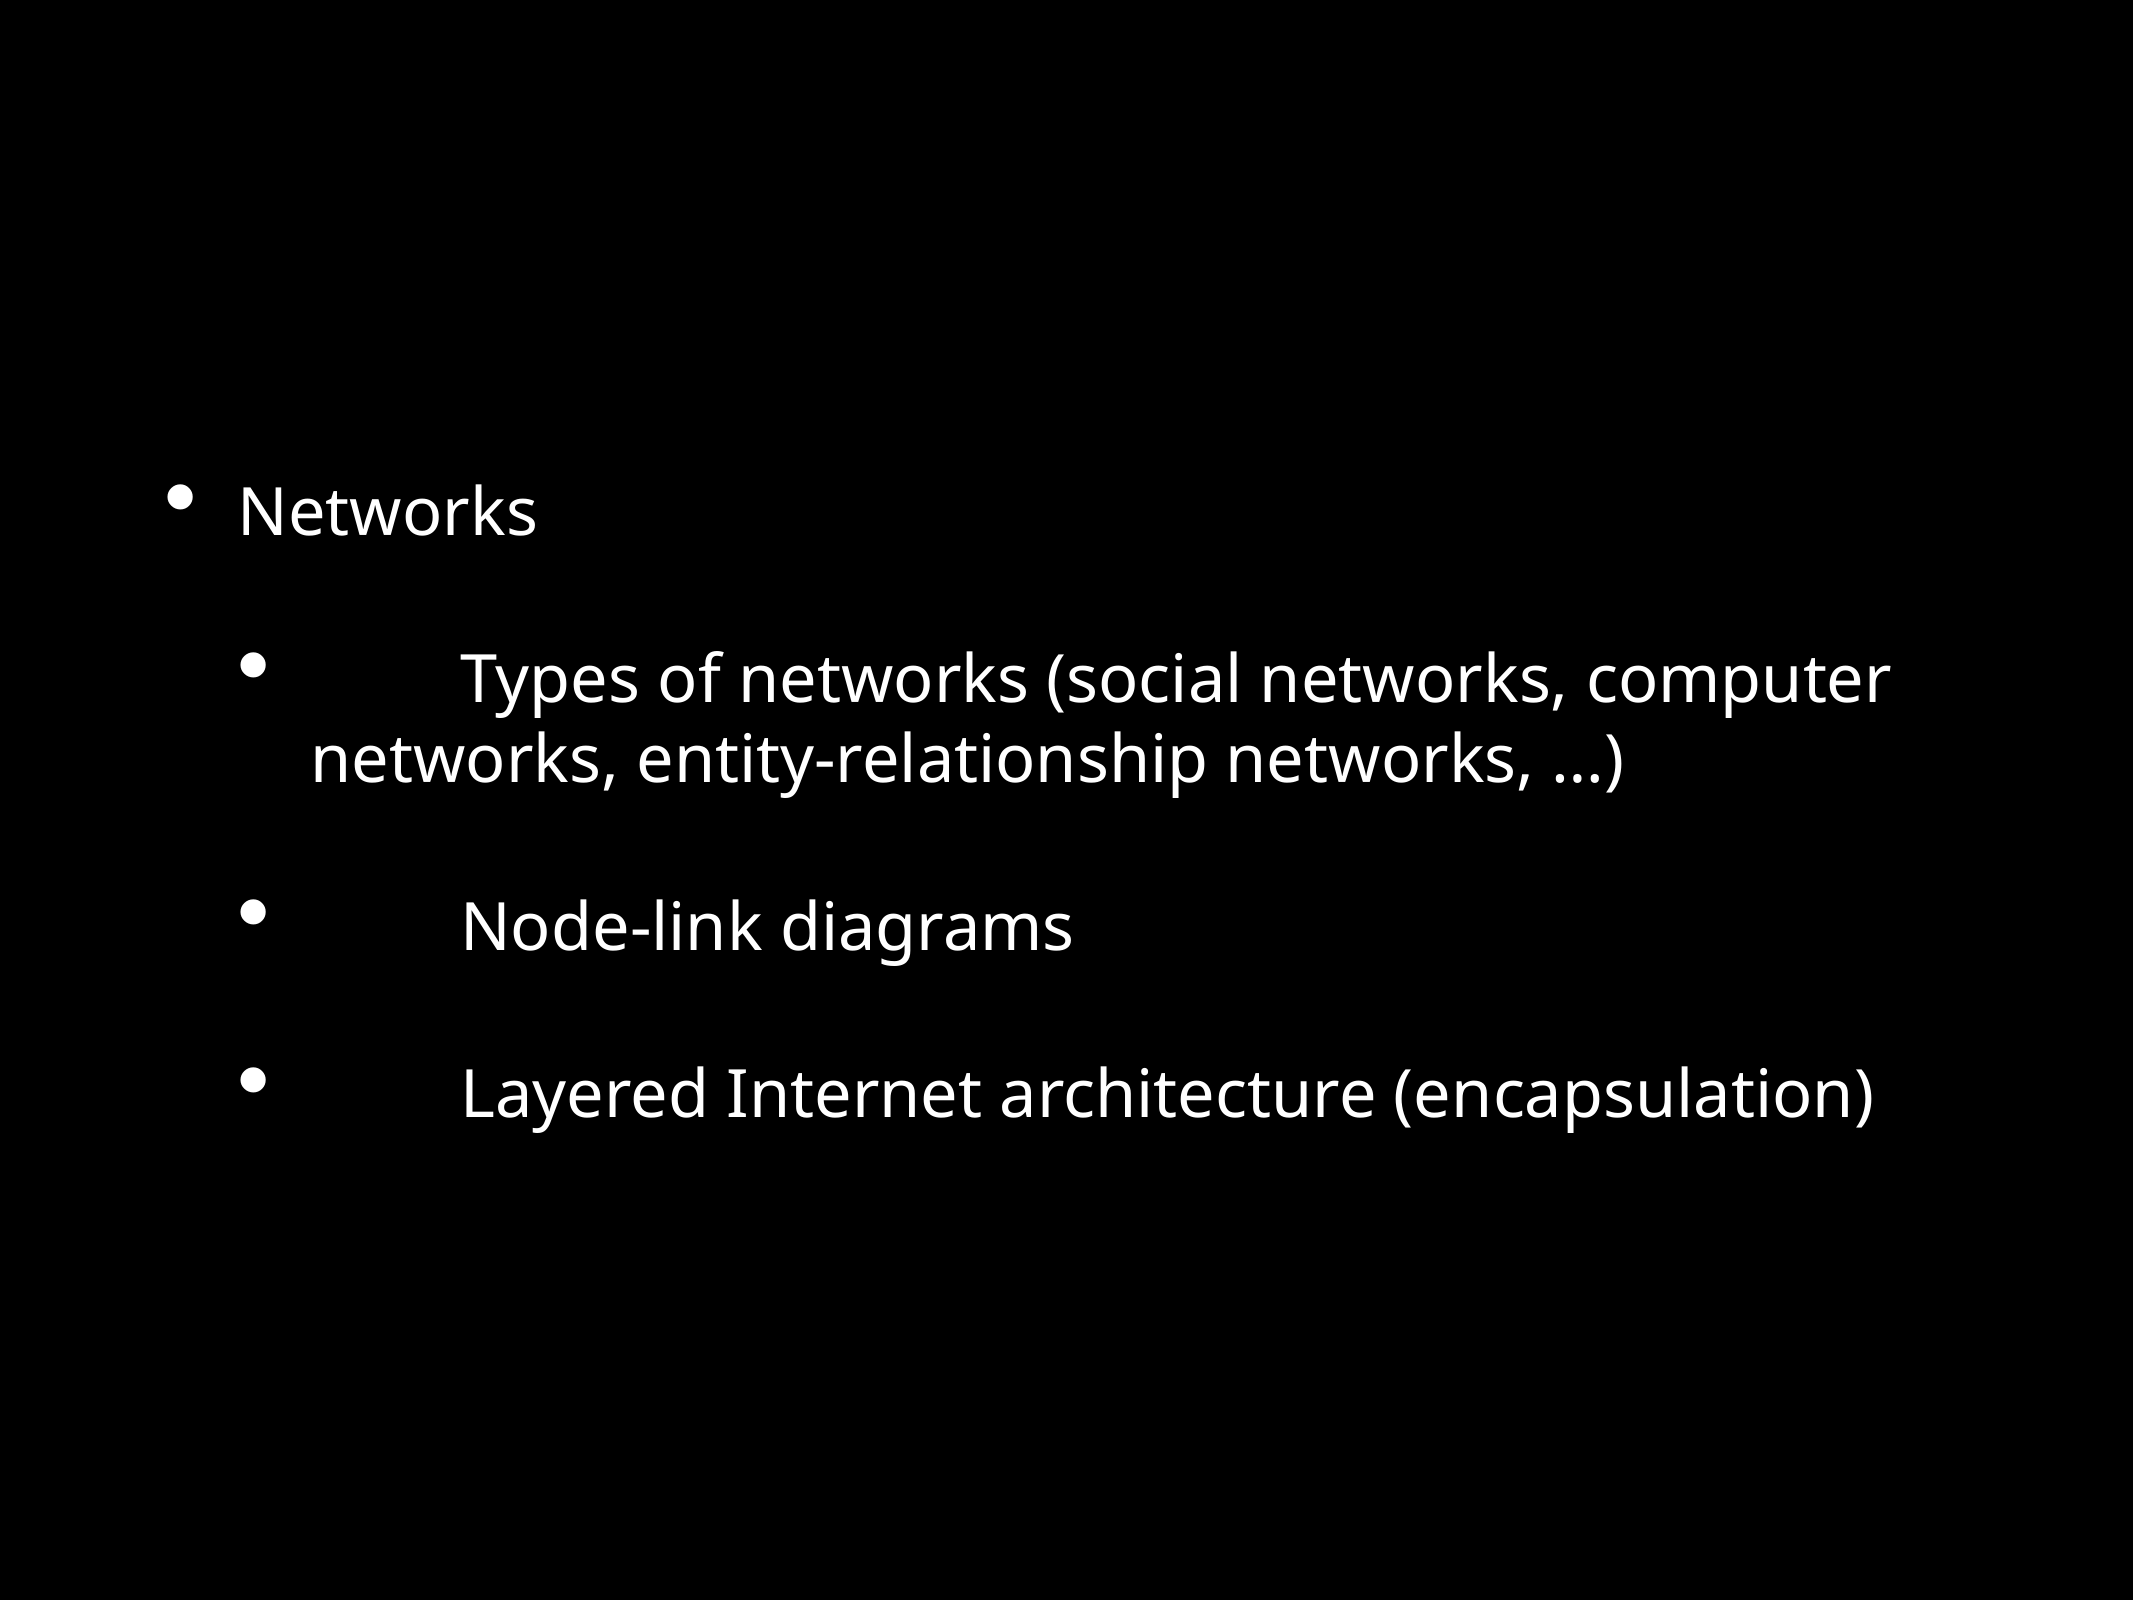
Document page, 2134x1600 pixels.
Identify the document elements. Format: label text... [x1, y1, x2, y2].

list Networks Types of networks (social networks, computer networks, entity-relationship networks, …) Node-link diagrams Layered Internet architecture (encapsulation) [155, 207, 1978, 1393]
